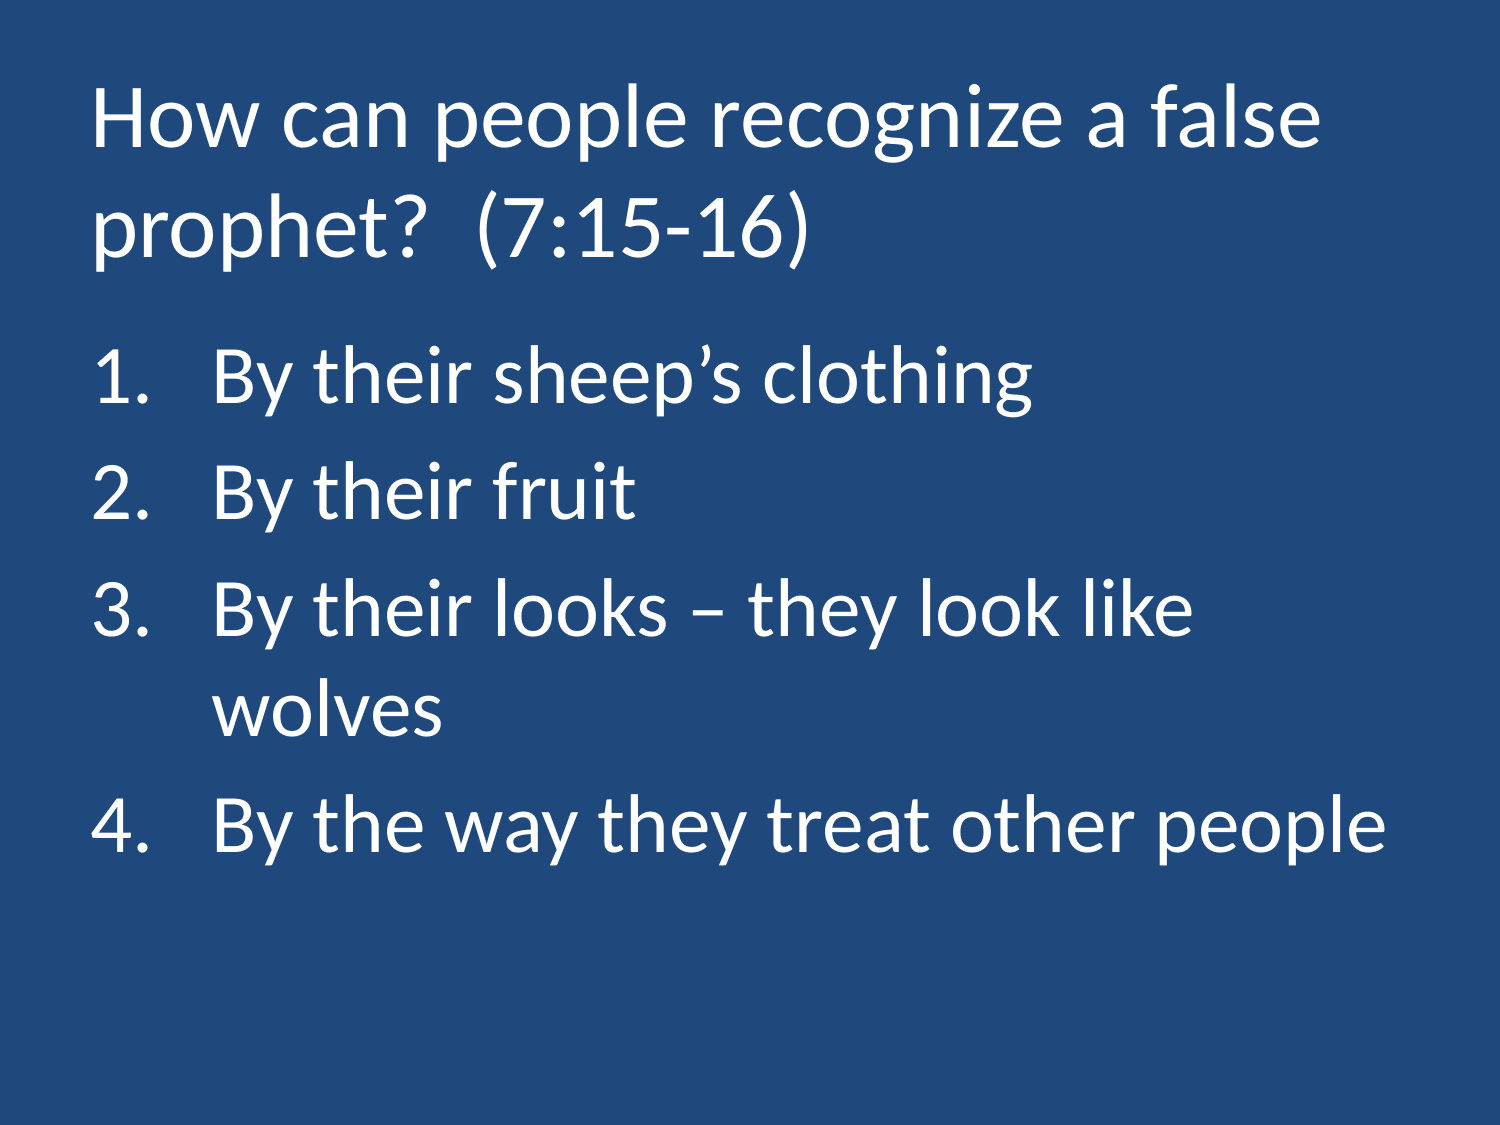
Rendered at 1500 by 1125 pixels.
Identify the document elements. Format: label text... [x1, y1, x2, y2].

title How can people recognize a false prophet? (7:15-16) [75, 45, 1425, 288]
list By their sheep’s clothing By their fruit By their looks – they look like wolves By the way they treat other people [75, 312, 1425, 1005]
